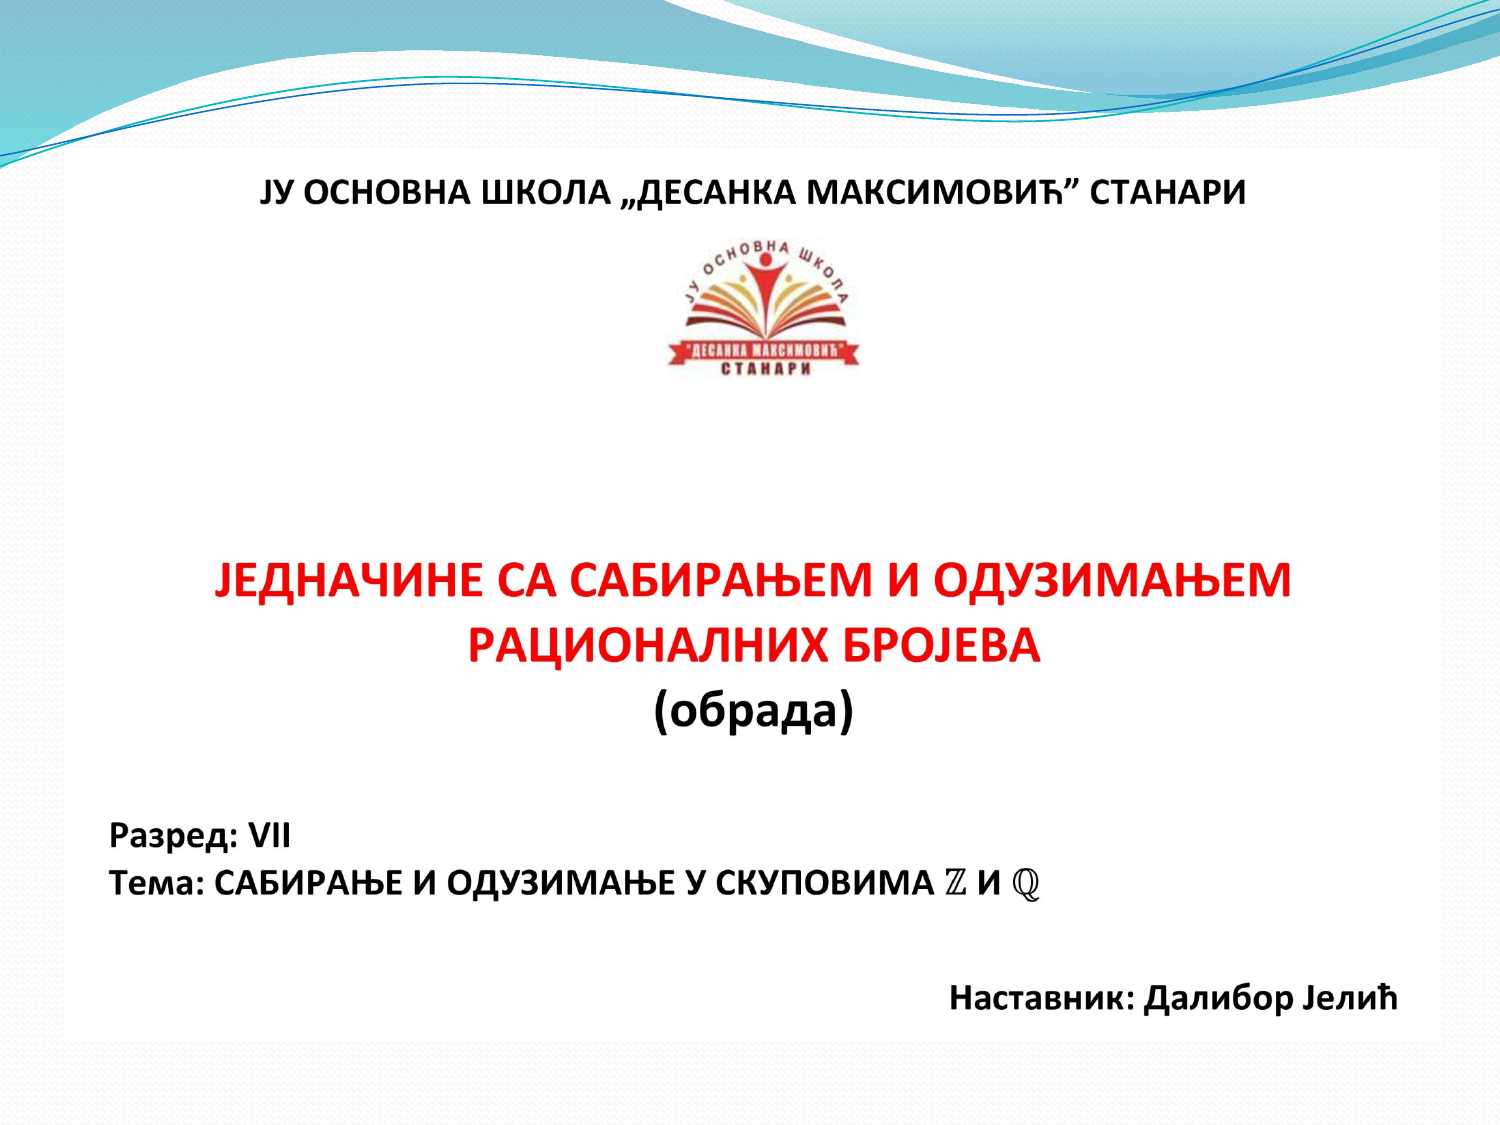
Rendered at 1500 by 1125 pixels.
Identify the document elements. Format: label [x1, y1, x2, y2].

picture [64, 148, 1440, 1041]
